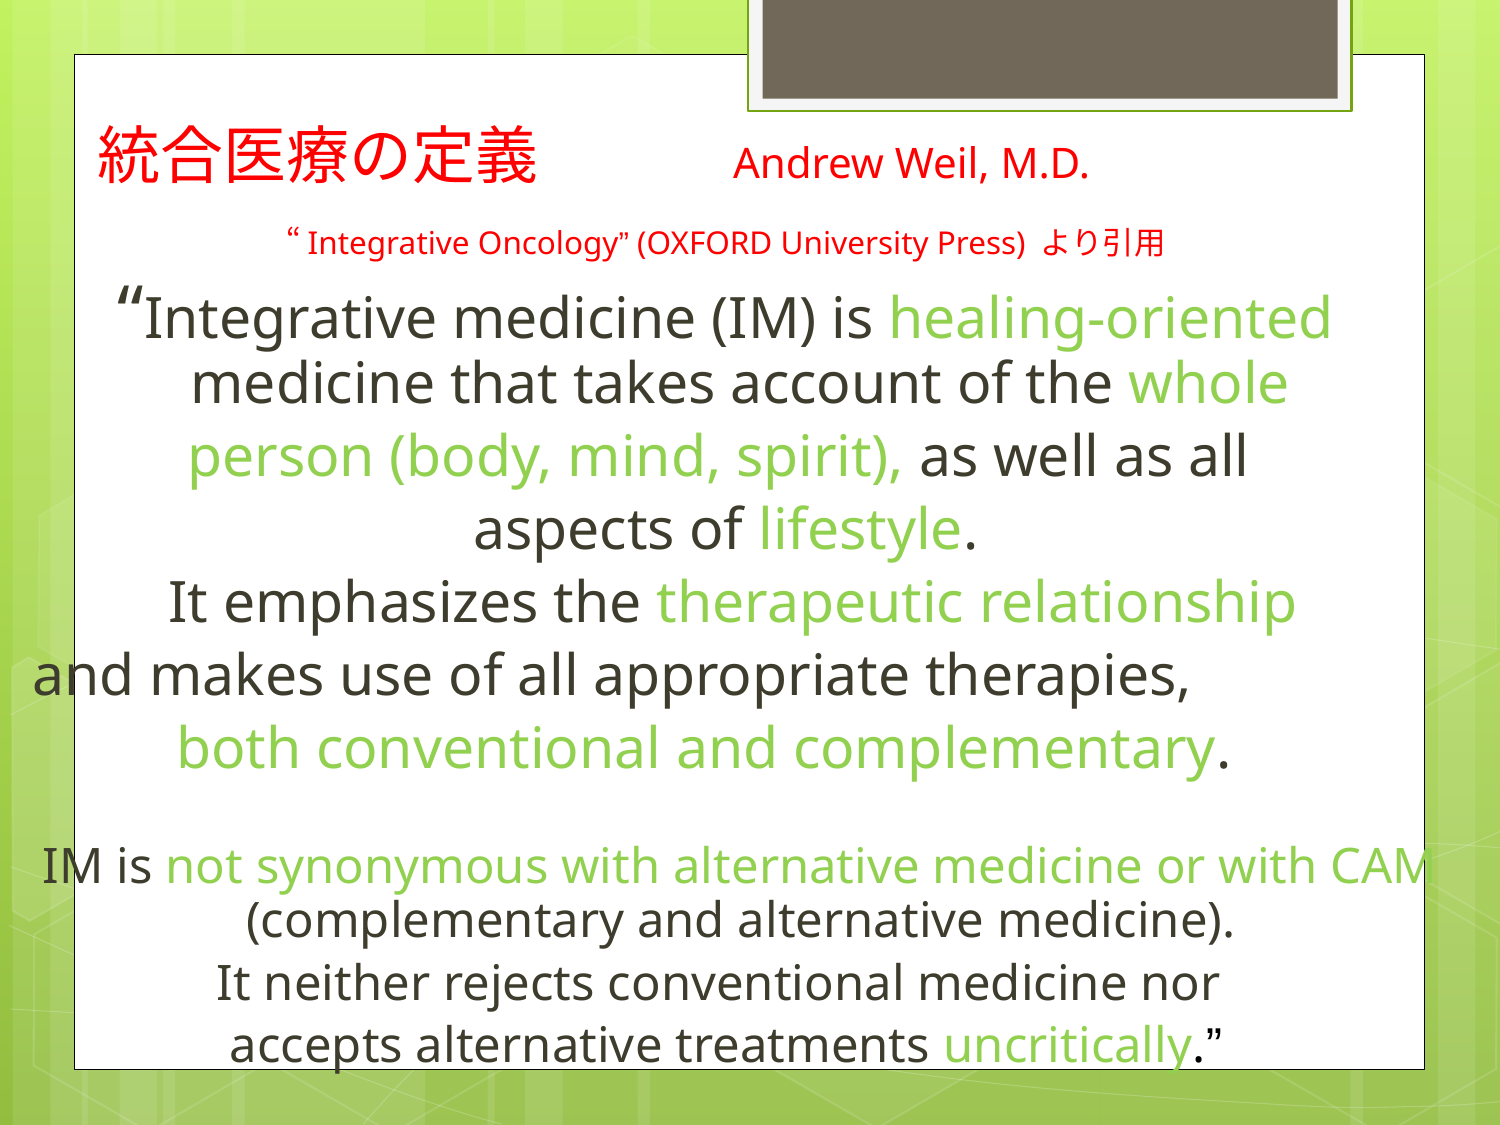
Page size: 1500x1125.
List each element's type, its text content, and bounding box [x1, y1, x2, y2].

list “Integrative medicine (IM) is healing-oriented medicine that takes account of the whole person (body, mind, spirit), as well as all aspects of lifestyle. It emphasizes the therapeutic relationship and makes use of all appropriate therapies, both conventional and complementary. IM is not synonymous with alternative medicine or with CAM (complementary and alternative medicine). It neither rejects conventional medicine nor accepts alternative treatments uncritically.” [0, 267, 1471, 1096]
title 統合医療の定義 Andrew Weil, M.D. “Integrative Oncology” (OXFORD University Press) より引用 [82, 30, 1500, 275]
